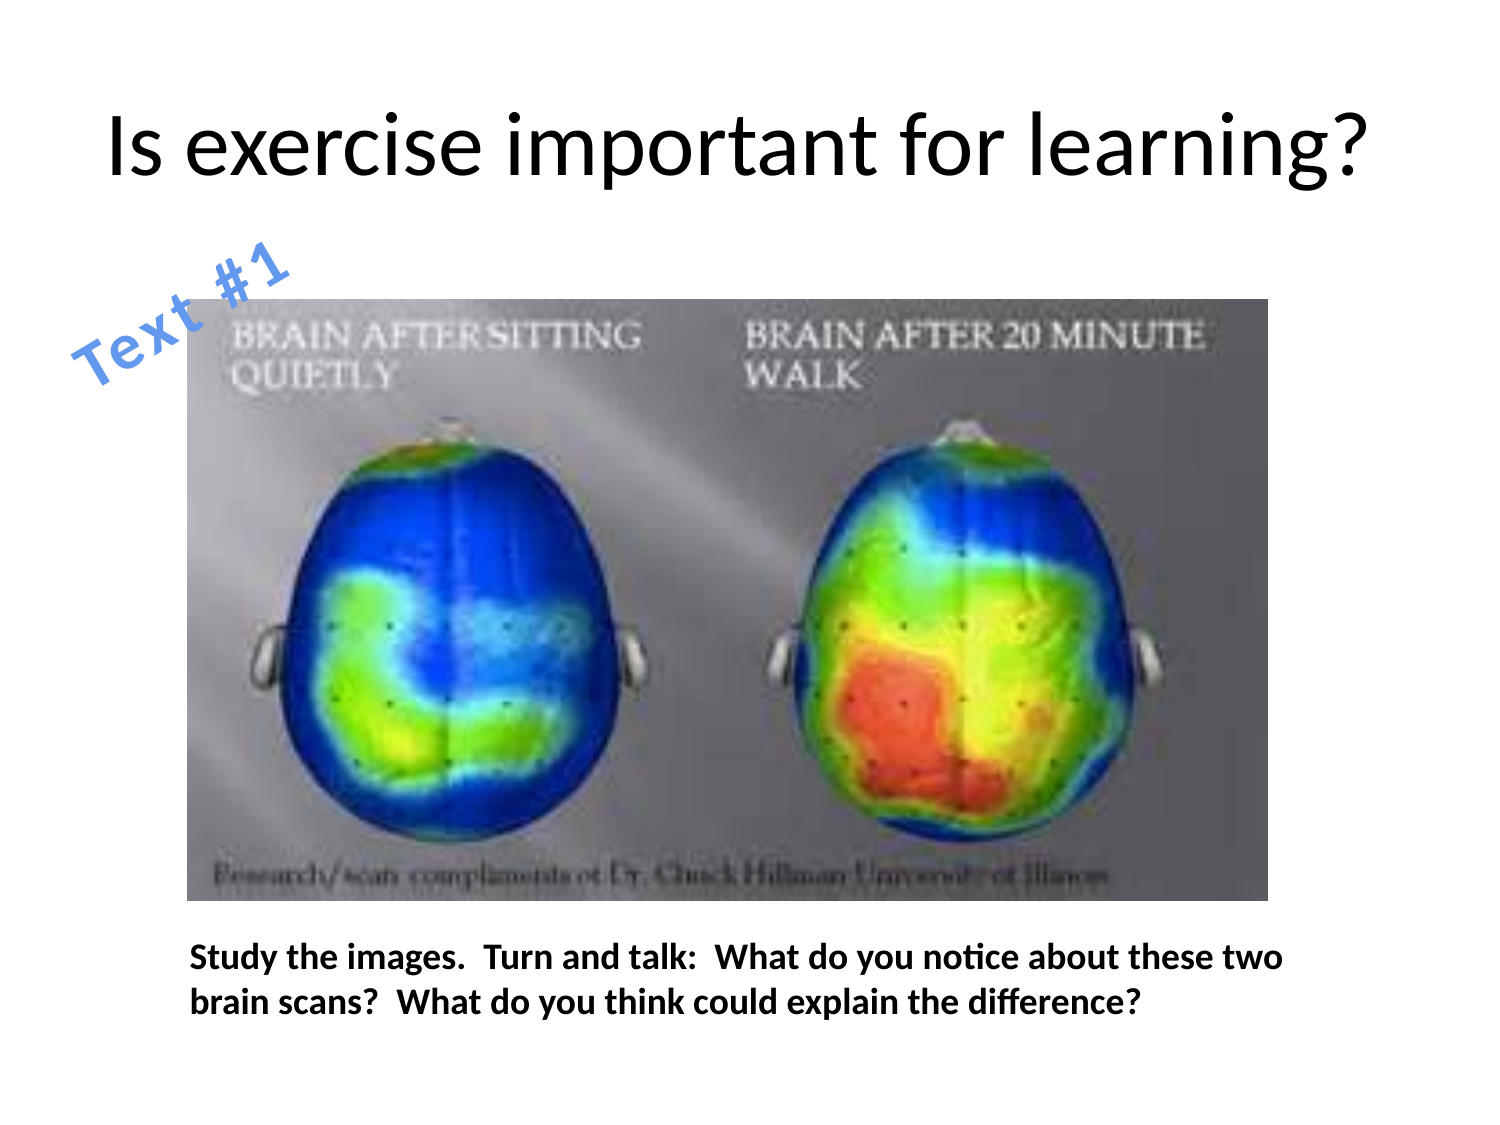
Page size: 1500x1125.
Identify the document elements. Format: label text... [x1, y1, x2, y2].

text_box Study the images. Turn and talk: What do you notice about these two brain scans? What do you think could explain the difference? [174, 924, 1300, 1030]
text_box Text #1 [41, 202, 317, 419]
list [187, 299, 1268, 902]
title Is exercise important for learning? [75, 45, 1425, 233]
